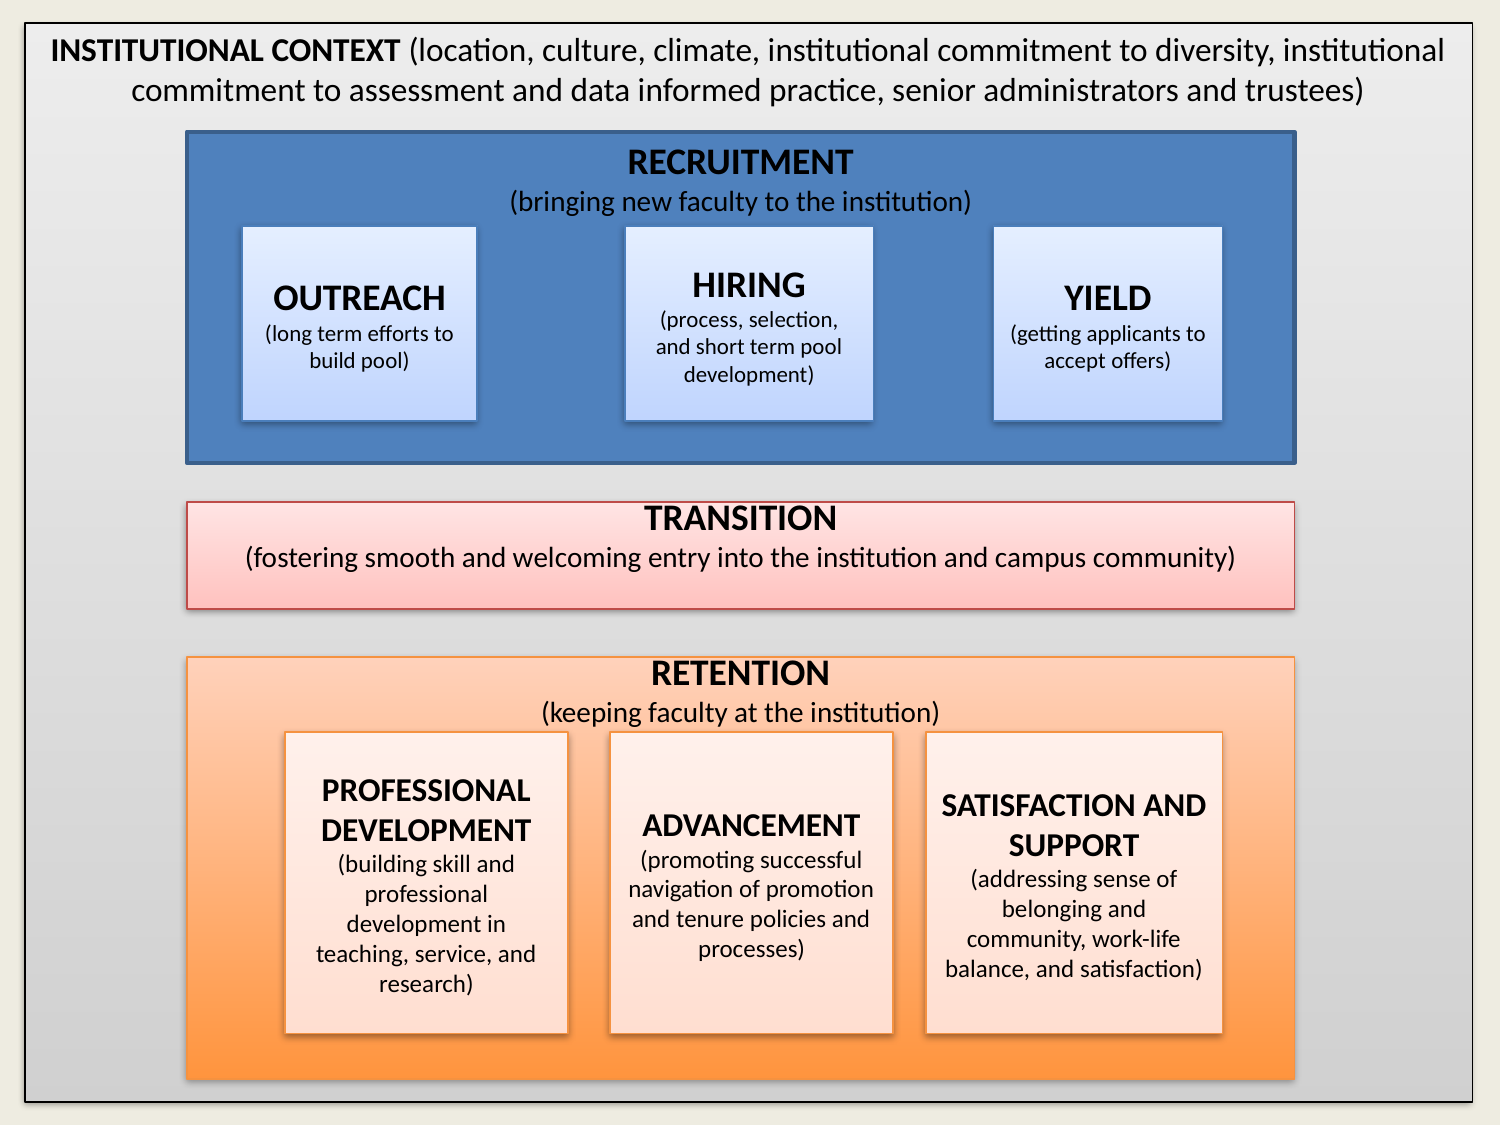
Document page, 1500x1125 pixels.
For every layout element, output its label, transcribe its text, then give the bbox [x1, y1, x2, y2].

text_box YIELD (getting applicants to accept offers) [993, 225, 1223, 422]
text_box PROFESSIONAL DEVELOPMENT (building skill and professional development in teaching, service, and research) [284, 731, 569, 1034]
text_box TRANSITION (fostering smooth and welcoming entry into the institution and campus community) [186, 501, 1295, 610]
text_box HIRING (process, selection, and short term pool development) [624, 225, 874, 422]
text_box RETENTION (keeping faculty at the institution) [186, 656, 1295, 1080]
text_box OUTREACH (long term efforts to build pool) [241, 225, 478, 422]
text_box RECRUITMENT (bringing new faculty to the institution) [185, 130, 1297, 465]
text_box INSTITUTIONAL CONTEXT (location, culture, climate, institutional commitment to diversity, institutional commitment to assessment and data informed practice, senior administrators and trustees) [24, 22, 1473, 1103]
text_box SATISFACTION AND SUPPORT (addressing sense of belonging and community, work-life balance, and satisfaction) [925, 731, 1223, 1034]
slide_number 7 [1074, 1042, 1425, 1103]
text_box ADVANCEMENT (promoting successful navigation of promotion and tenure policies and processes) [609, 731, 894, 1034]
